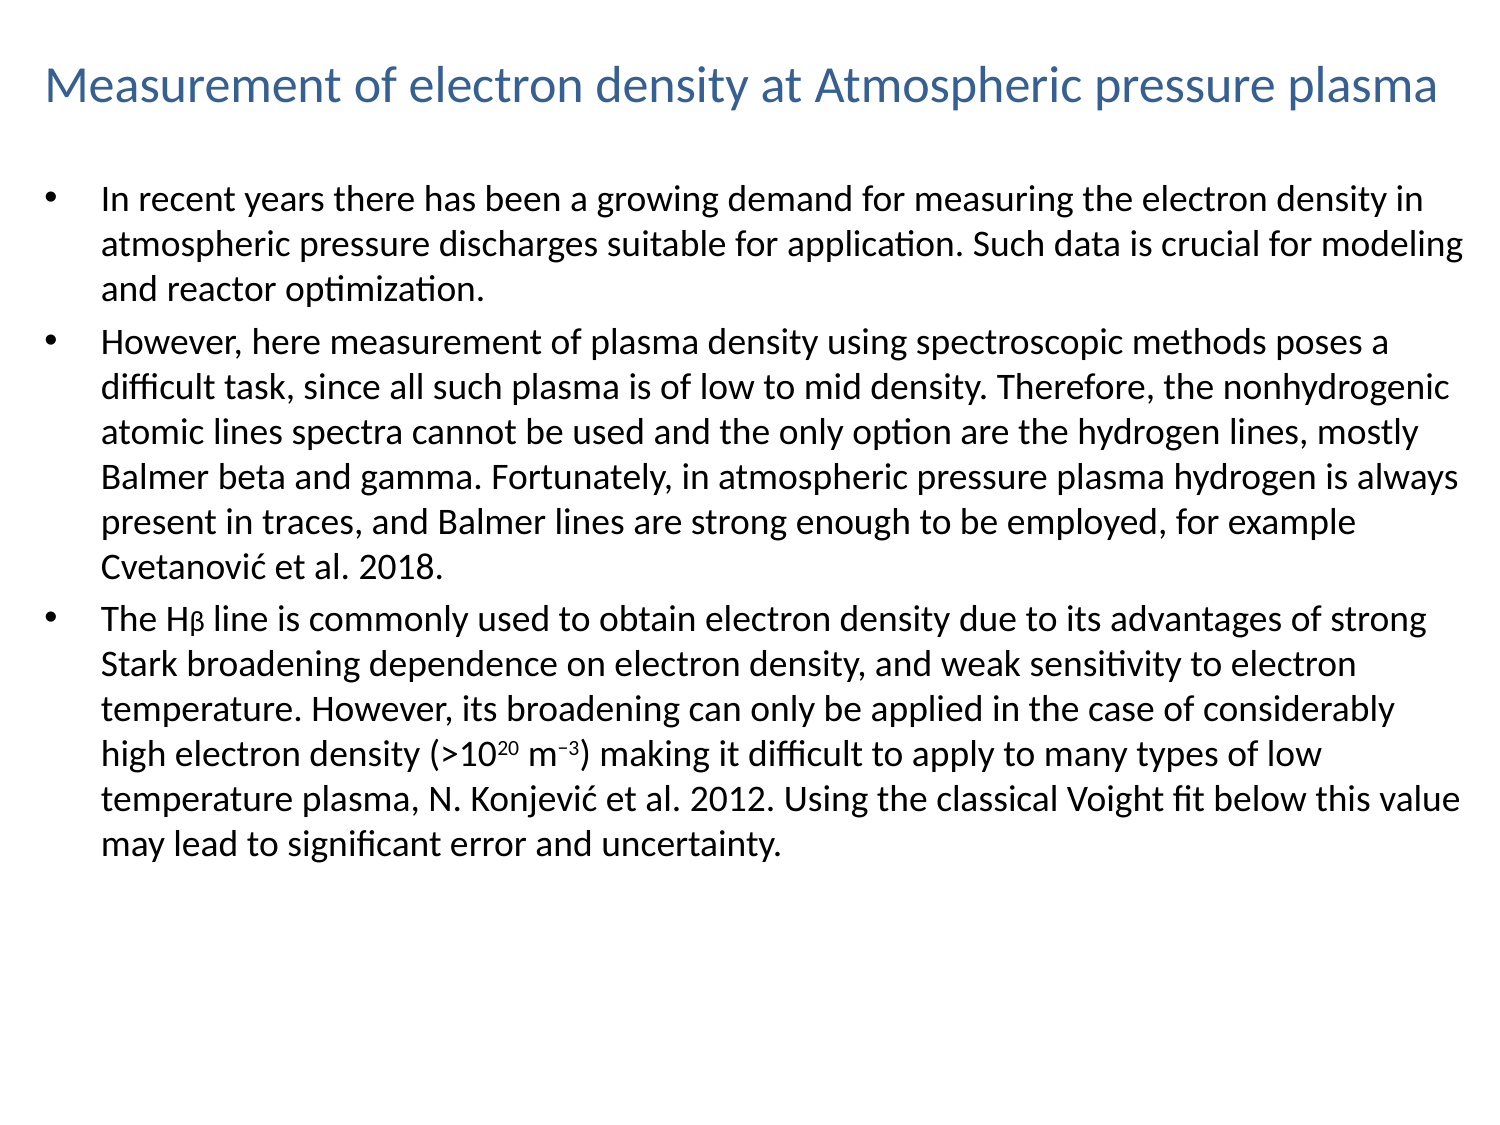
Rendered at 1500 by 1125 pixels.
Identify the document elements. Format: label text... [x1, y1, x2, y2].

list Measurement of electron density at Atmospheric pressure plasma In recent years there has been a growing demand for measuring the electron density in atmospheric pressure discharges suitable for application. Such data is crucial for modeling and reactor optimization. However, here measurement of plasma density using spectroscopic methods poses a difficult task, since all such plasma is of low to mid density. Therefore, the nonhydrogenic atomic lines spectra cannot be used and the only option are the hydrogen lines, mostly Balmer beta and gamma. Fortunately, in atmospheric pressure plasma hydrogen is always present in traces, and Balmer lines are strong enough to be employed, for example Cvetanović et al. 2018. The Hβ line is commonly used to obtain electron density due to its advantages of strong Stark broadening dependence on electron density, and weak sensitivity to electron temperature. However, its broadening can only be applied in the case of considerably high electron density (>1020 m−3) making it difficult to apply to many types of low temperature plasma, N. Konjević et al. 2012. Using the classical Voight fit below this value may lead to significant error and uncertainty. [29, 42, 1483, 960]
